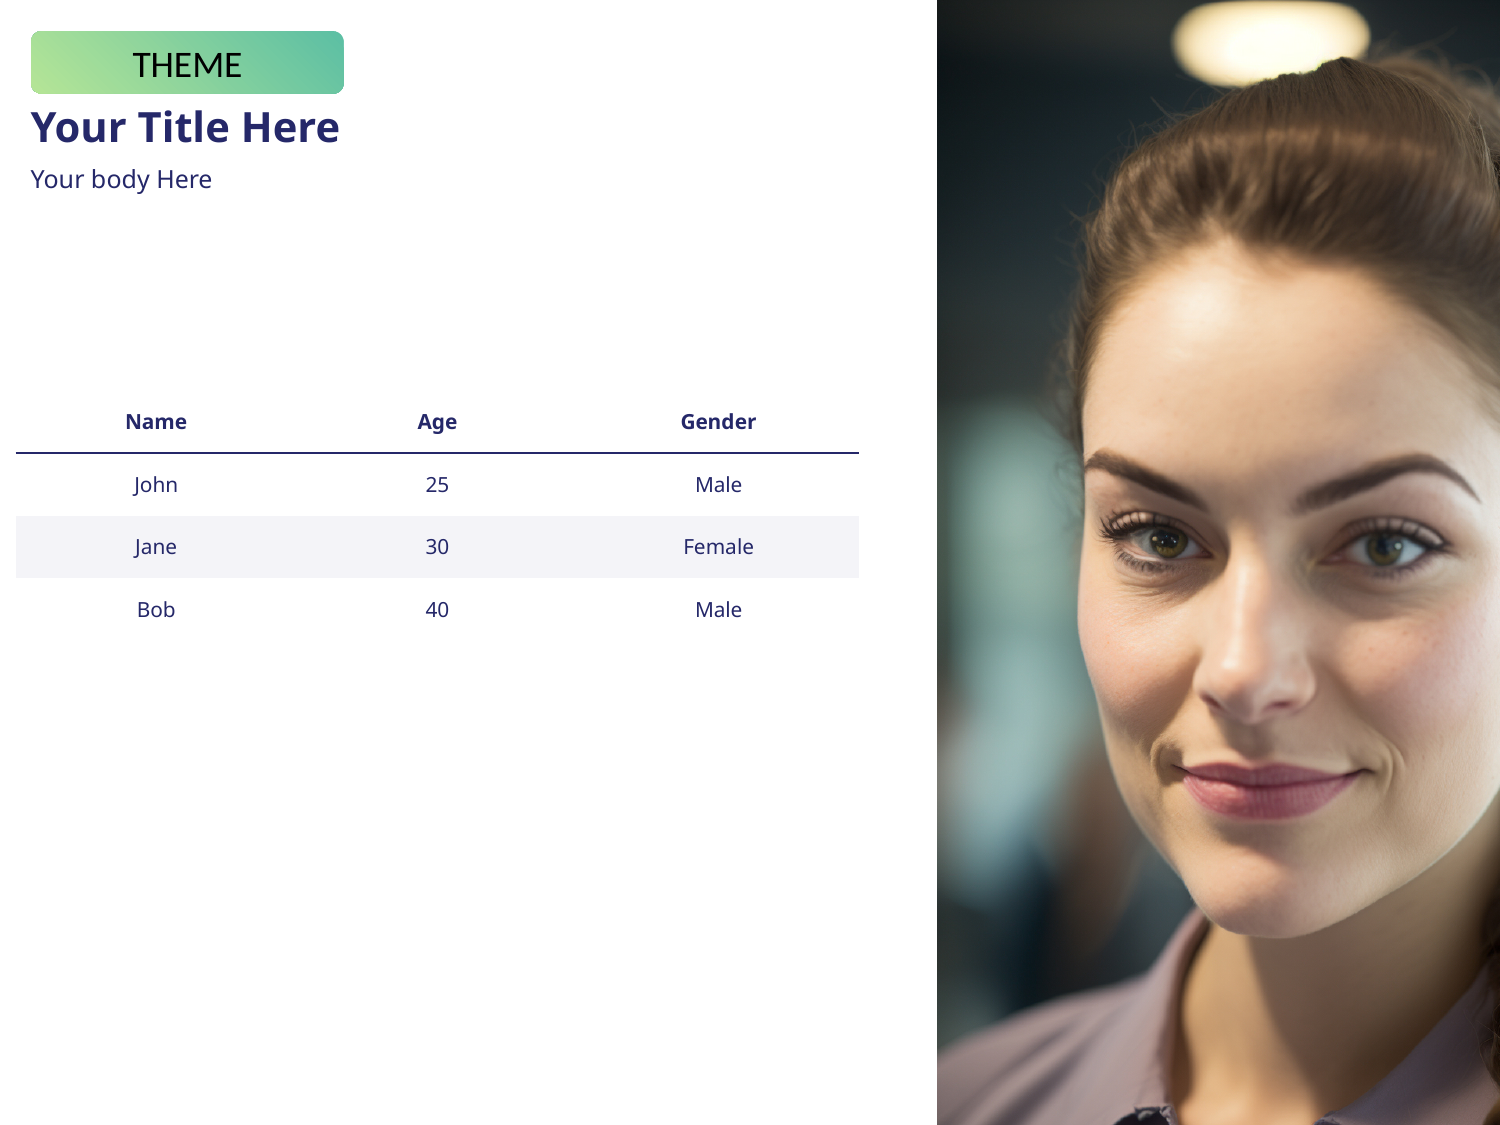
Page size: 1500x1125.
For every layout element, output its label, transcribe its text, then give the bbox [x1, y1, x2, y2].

table_header Age [297, 391, 578, 452]
text_box Your Title Here [15, 93, 937, 156]
table_cell 25 [297, 454, 578, 516]
table_header Gender [578, 391, 859, 452]
table_cell 30 [297, 516, 578, 578]
table_cell Male [578, 578, 859, 641]
table_cell Bob [16, 578, 297, 641]
table_cell Jane [16, 516, 297, 578]
table_header Name [16, 391, 297, 452]
table_cell 40 [297, 578, 578, 641]
picture [937, 0, 1500, 1125]
table_cell Male [578, 454, 859, 516]
table_cell Female [578, 516, 859, 578]
text_box THEME [31, 31, 344, 94]
text_box Your body Here [15, 156, 937, 202]
table_cell John [16, 454, 297, 516]
